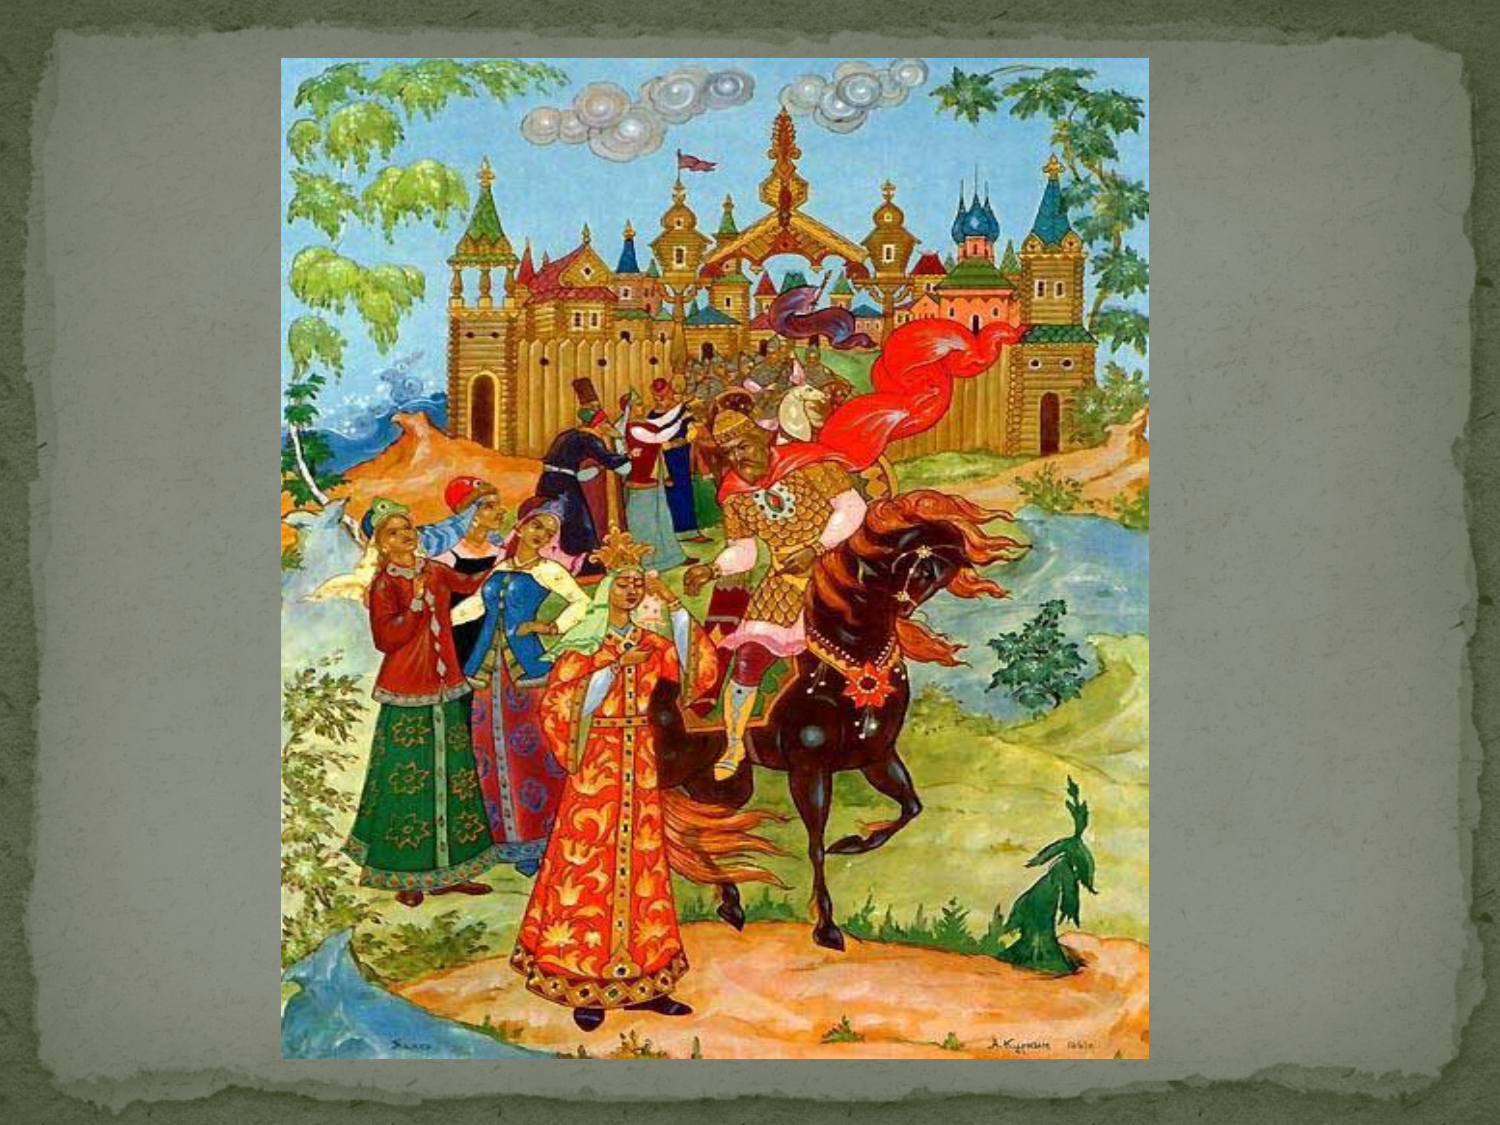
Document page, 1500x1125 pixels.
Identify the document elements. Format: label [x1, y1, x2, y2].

picture [281, 58, 1149, 1059]
